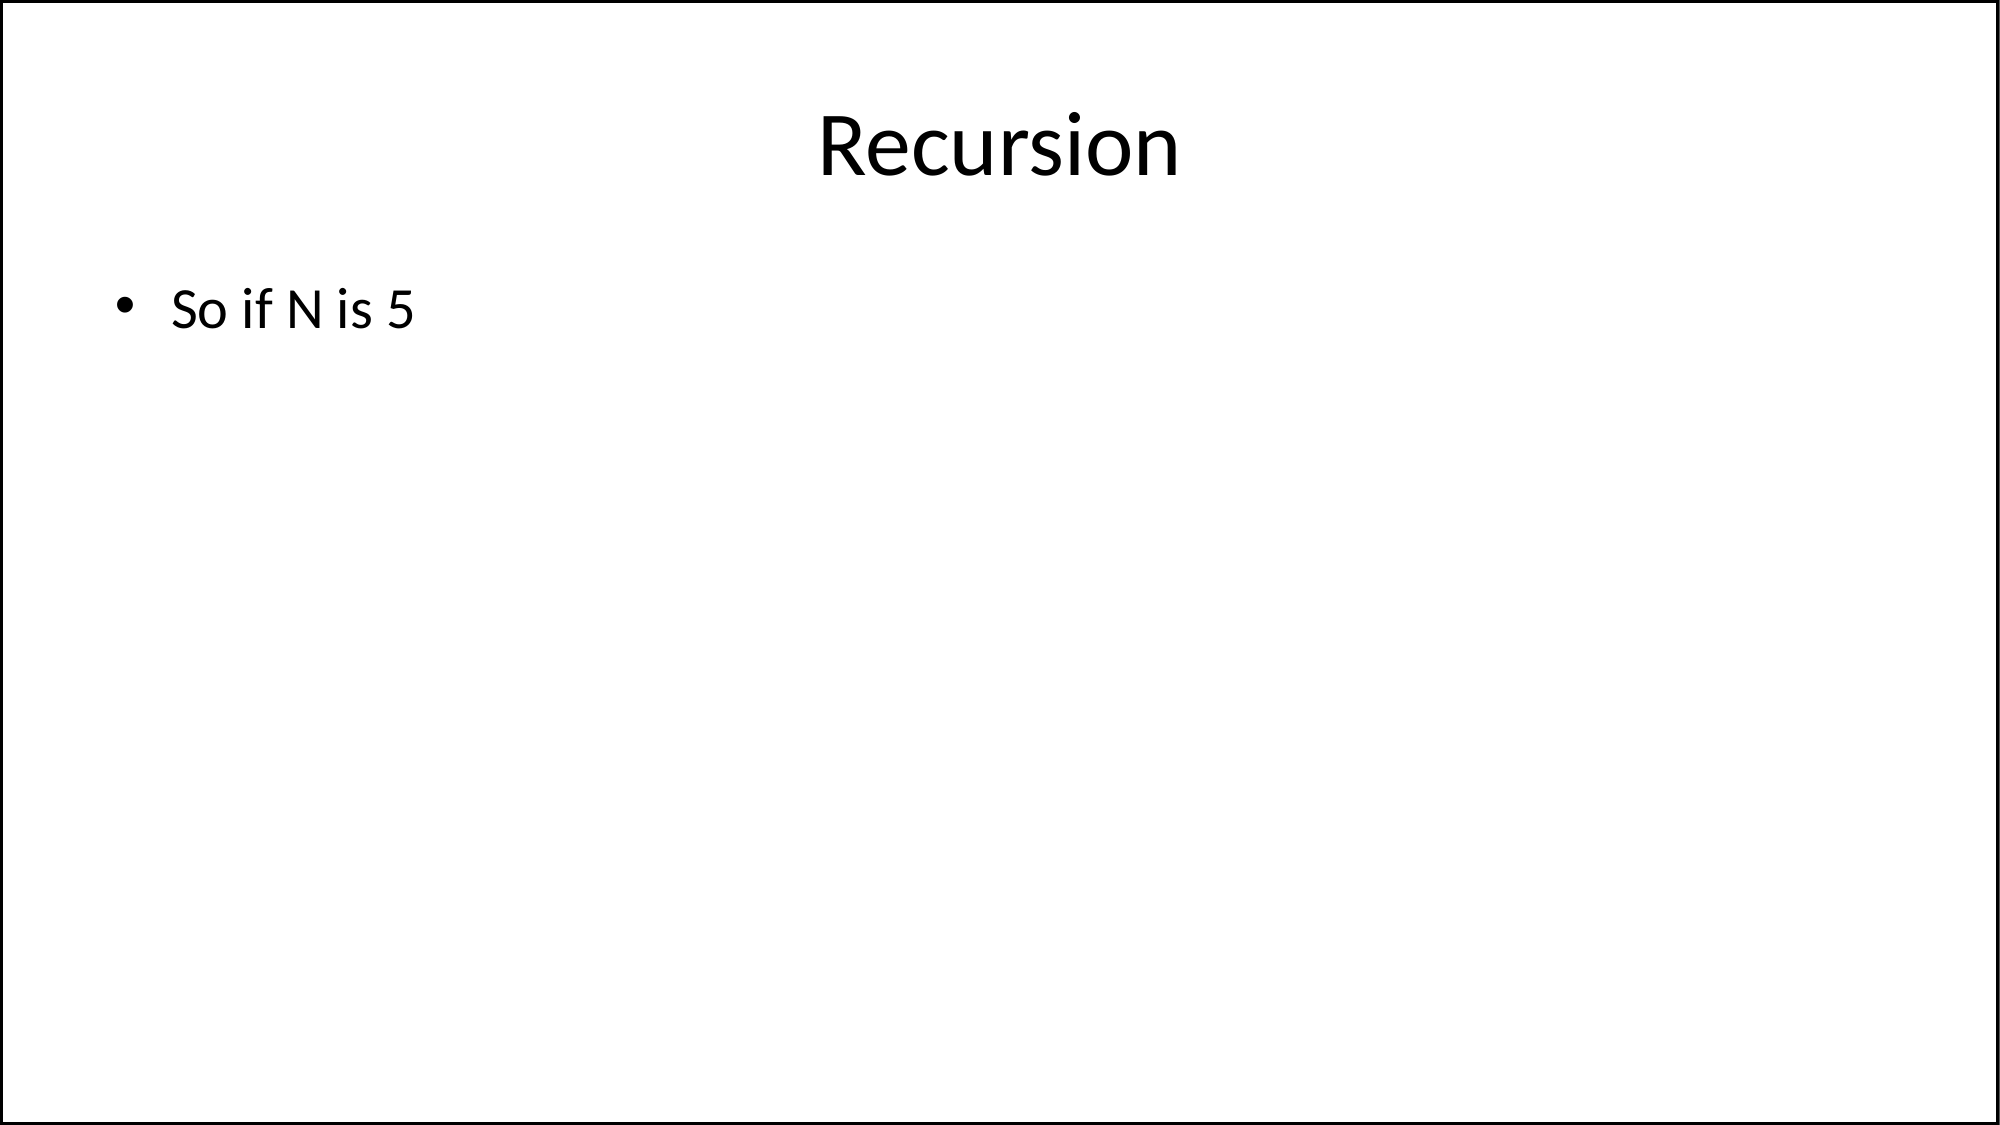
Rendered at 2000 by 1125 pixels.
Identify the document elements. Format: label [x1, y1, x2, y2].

text_box [0, 0, 2000, 1125]
